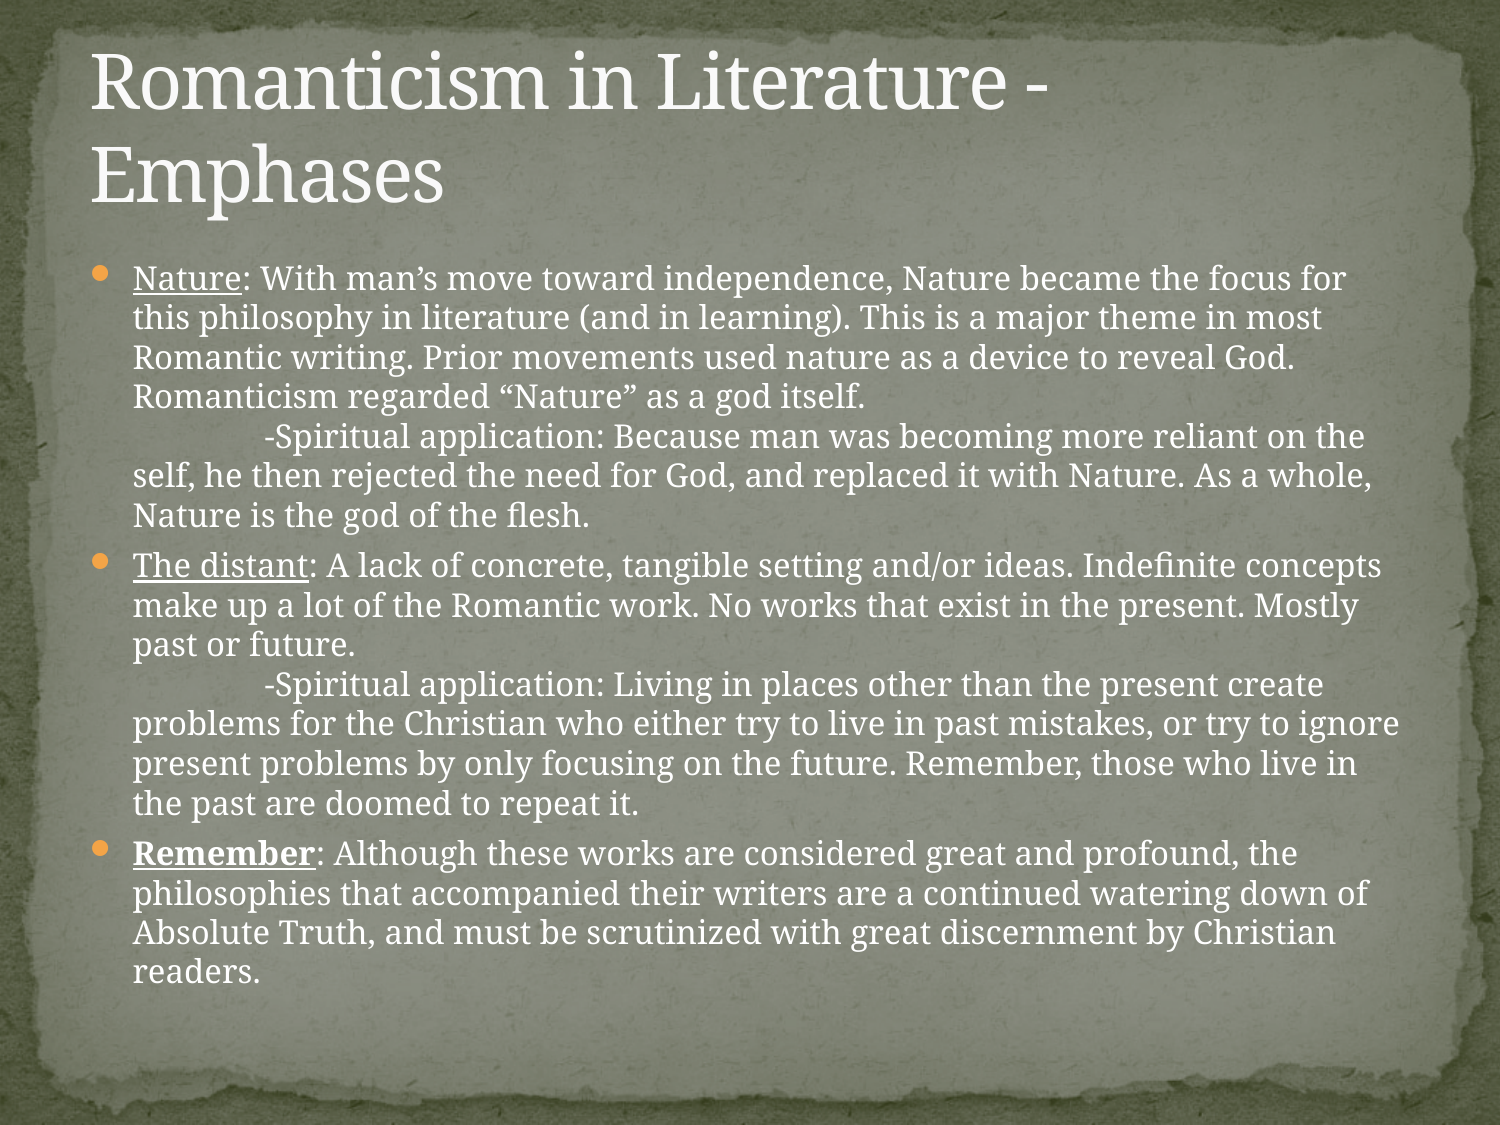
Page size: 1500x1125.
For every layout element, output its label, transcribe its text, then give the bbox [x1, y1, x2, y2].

title Romanticism in Literature - Emphases [74, 24, 1425, 225]
list Nature: With man’s move toward independence, Nature became the focus for this philosophy in literature (and in learning). This is a major theme in most Romantic writing. Prior movements used nature as a device to reveal God. Romanticism regarded “Nature” as a god itself. -Spiritual application: Because man was becoming more reliant on the self, he then rejected the need for God, and replaced it with Nature. As a whole, Nature is the god of the flesh. The distant: A lack of concrete, tangible setting and/or ideas. Indefinite concepts make up a lot of the Romantic work. No works that exist in the present. Mostly past or future. -Spiritual application: Living in places other than the present create problems for the Christian who either try to live in past mistakes, or try to ignore present problems by only focusing on the future. Remember, those who live in the past are doomed to repeat it. Remember: Although these works are considered great and profound, the philosophies that accompanied their writers are a continued watering down of Absolute Truth, and must be scrutinized with great discernment by Christian readers. [75, 249, 1425, 1000]
